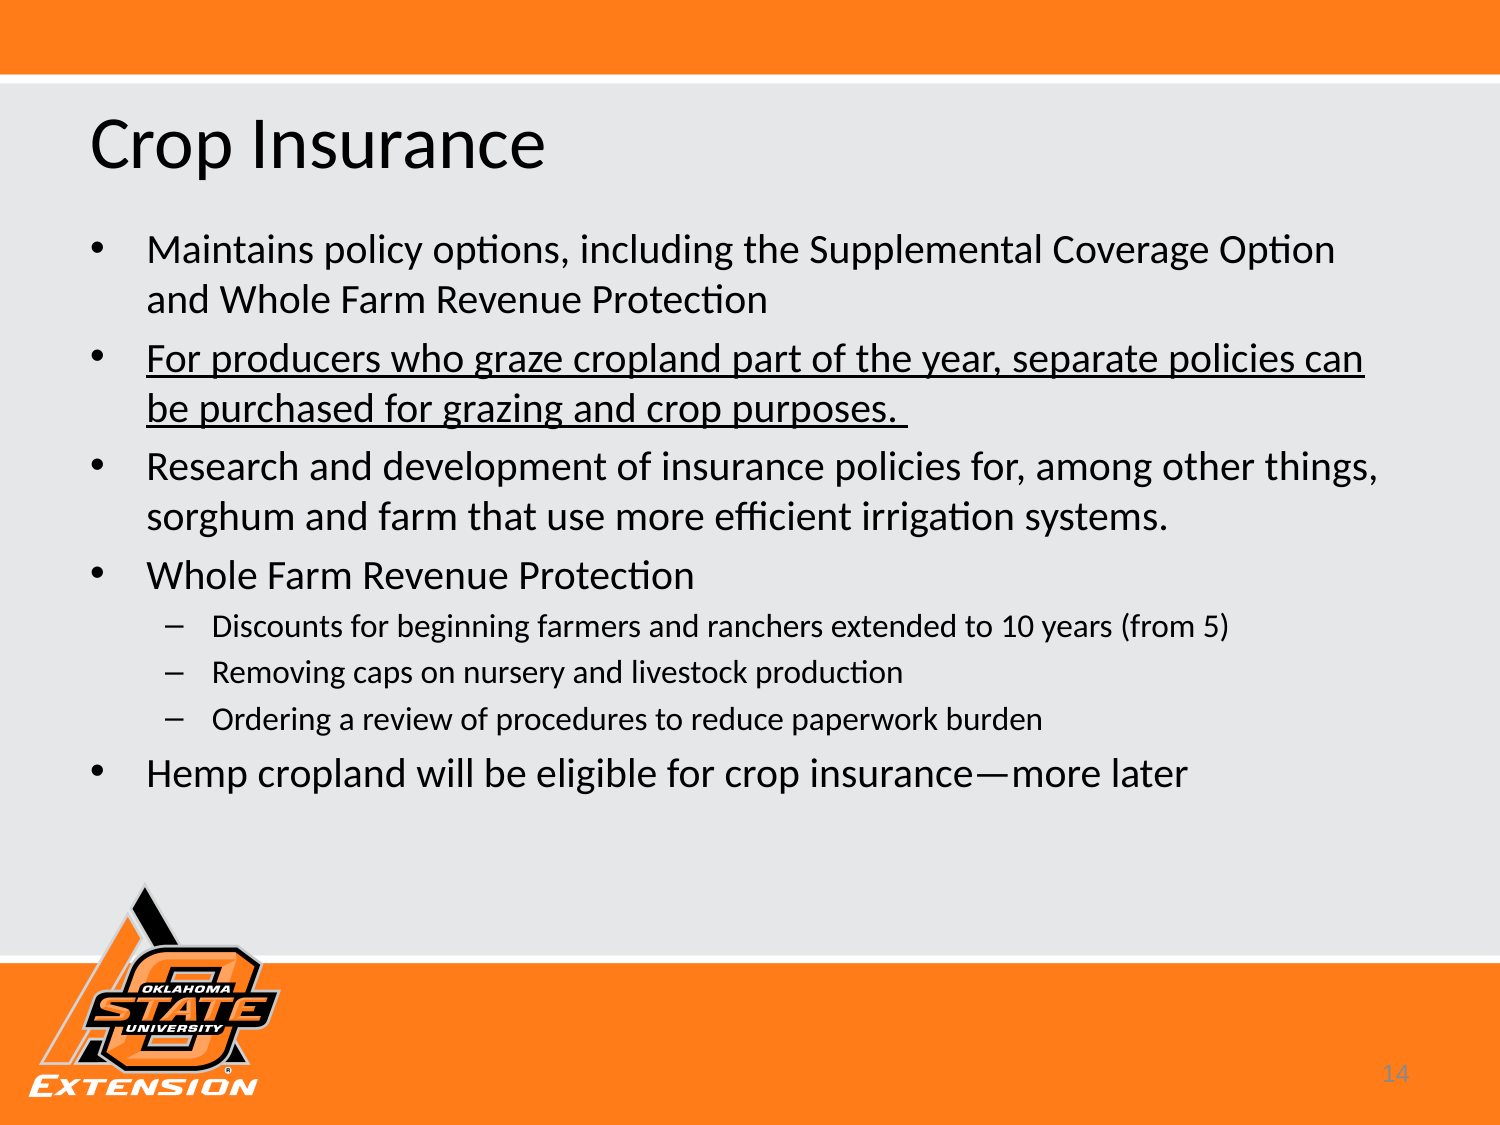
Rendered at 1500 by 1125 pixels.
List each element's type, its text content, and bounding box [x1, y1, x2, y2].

picture [0, 0, 1500, 1125]
slide_number 14 [1074, 1042, 1425, 1103]
list Maintains policy options, including the Supplemental Coverage Option and Whole Farm Revenue Protection For producers who graze cropland part of the year, separate policies can be purchased for grazing and crop purposes. Research and development of insurance policies for, among other things, sorghum and farm that use more efficient irrigation systems. Whole Farm Revenue Protection Discounts for beginning farmers and ranchers extended to 10 years (from 5) Removing caps on nursery and livestock production Ordering a review of procedures to reduce paperwork burden Hemp cropland will be eligible for crop insurance—more later [75, 214, 1425, 879]
title Crop Insurance [75, 45, 1425, 214]
